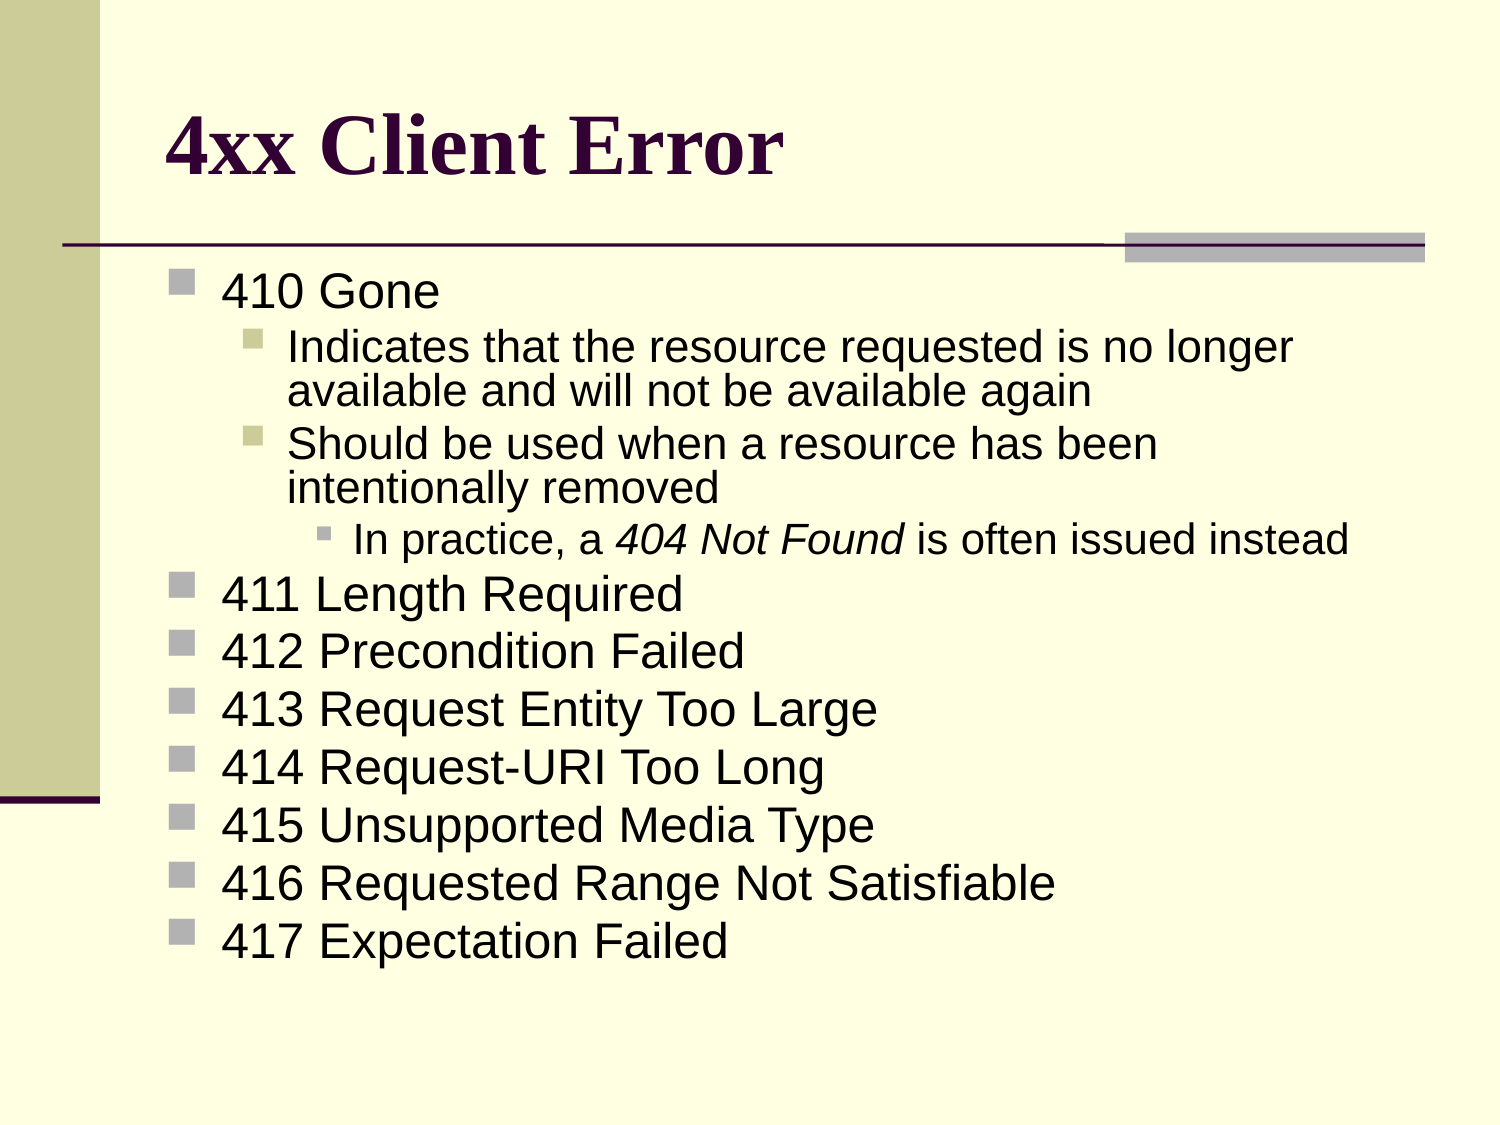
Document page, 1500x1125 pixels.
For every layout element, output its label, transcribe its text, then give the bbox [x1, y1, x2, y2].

title 4xx Client Error [149, 45, 1426, 234]
list 410 Gone Indicates that the resource requested is no longer available and will not be available again Should be used when a resource has been intentionally removed In practice, a 404 Not Found is often issued instead 411 Length Required 412 Precondition Failed 413 Request Entity Too Large 414 Request-URI Too Long 415 Unsupported Media Type 416 Requested Range Not Satisfiable 417 Expectation Failed [149, 262, 1426, 1006]
